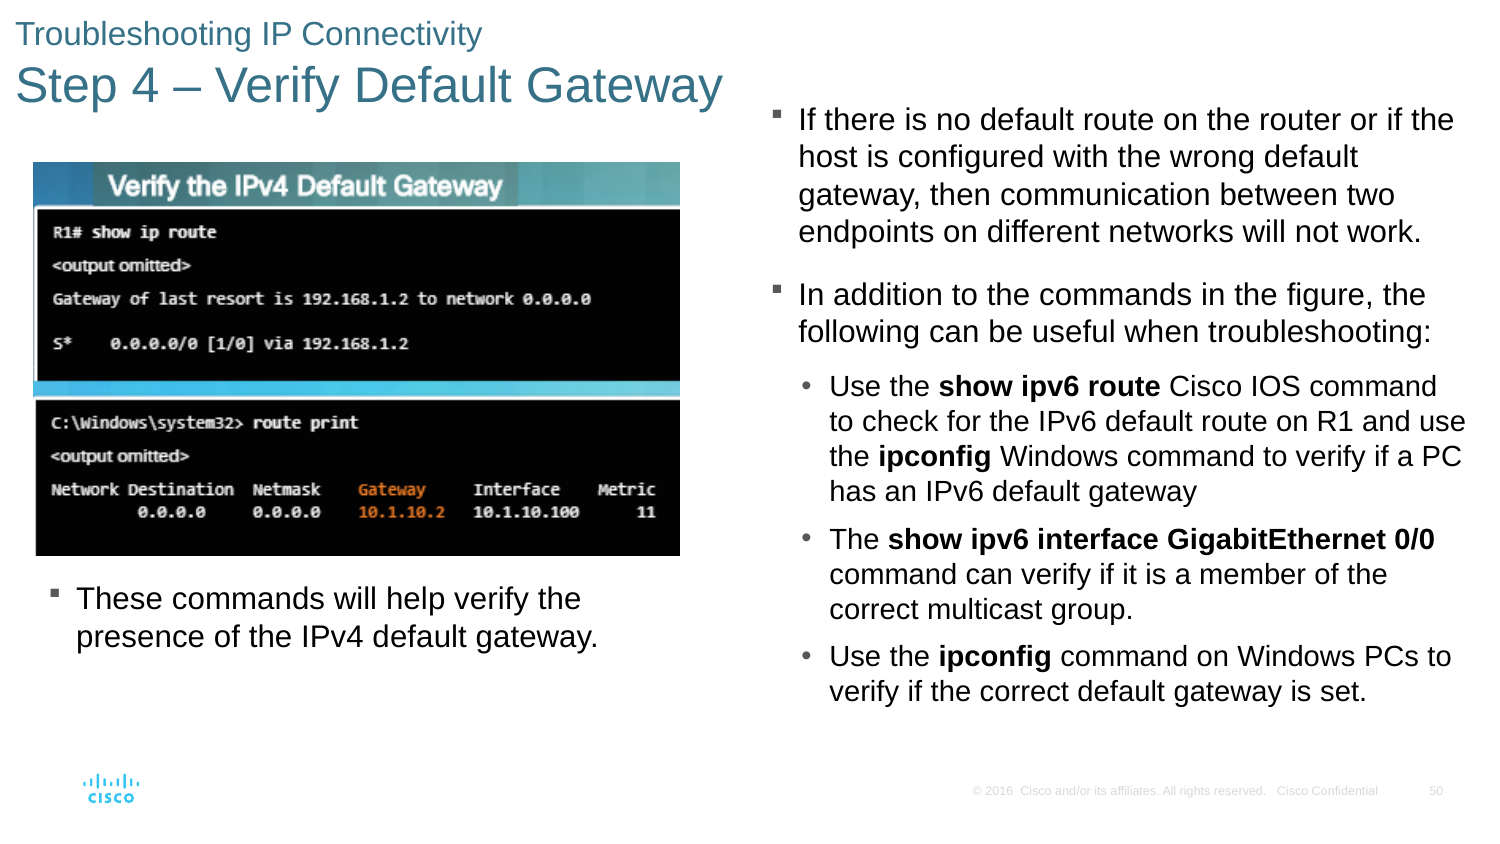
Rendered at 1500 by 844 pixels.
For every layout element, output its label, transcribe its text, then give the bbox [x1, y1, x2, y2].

picture [32, 162, 681, 556]
list If there is no default route on the router or if the host is configured with the wrong default gateway, then communication between two endpoints on different networks will not work. In addition to the commands in the figure, the following can be useful when troubleshooting: Use the show ipv6 route Cisco IOS command to check for the IPv6 default route on R1 and use the ipconfig Windows command to verify if a PC has an IPv6 default gateway The show ipv6 interface GigabitEthernet 0/0 command can verify if it is a member of the correct multicast group. Use the ipconfig command on Windows PCs to verify if the correct default gateway is set. [755, 91, 1500, 770]
title Troubleshooting IP Connectivity Step 4 – Verify Default Gateway [0, 0, 784, 125]
text_box These commands will help verify the presence of the IPv4 default gateway. [33, 570, 671, 700]
